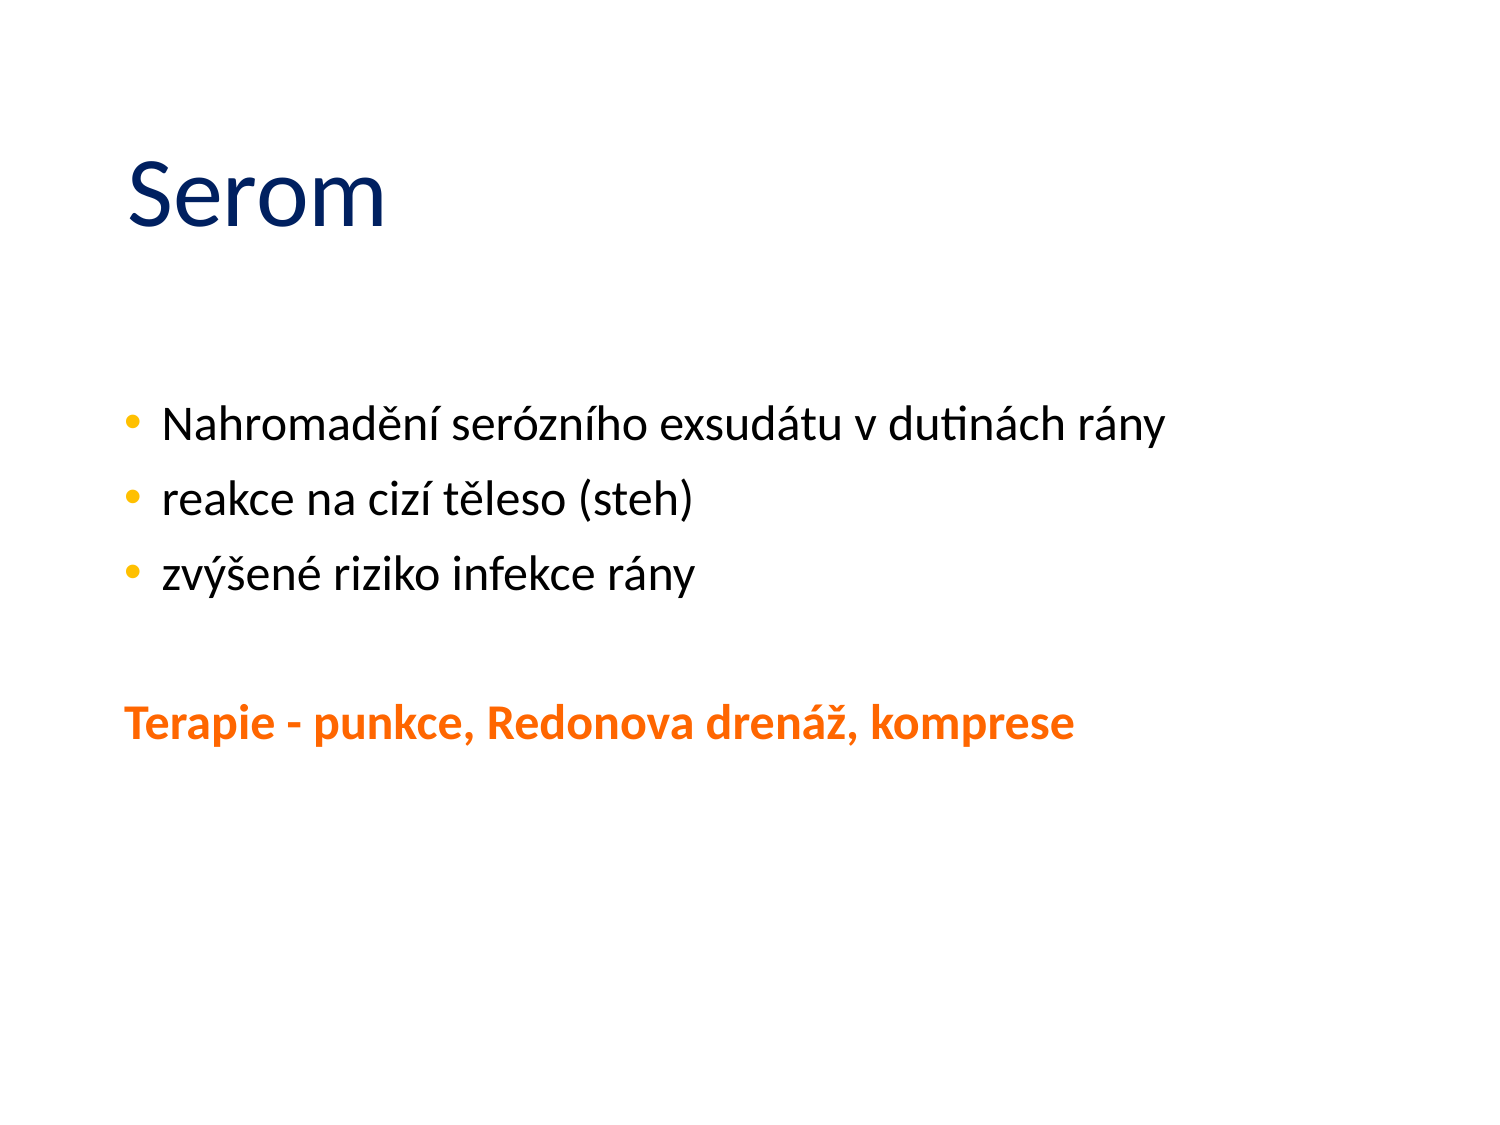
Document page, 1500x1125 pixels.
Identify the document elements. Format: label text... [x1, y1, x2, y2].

title Serom [112, 141, 1388, 247]
list Nahromadění serózního exsudátu v dutinách rány reakce na cizí těleso (steh) zvýšené riziko infekce rány Terapie - punkce, Redonova drenáž, komprese [109, 308, 1385, 984]
